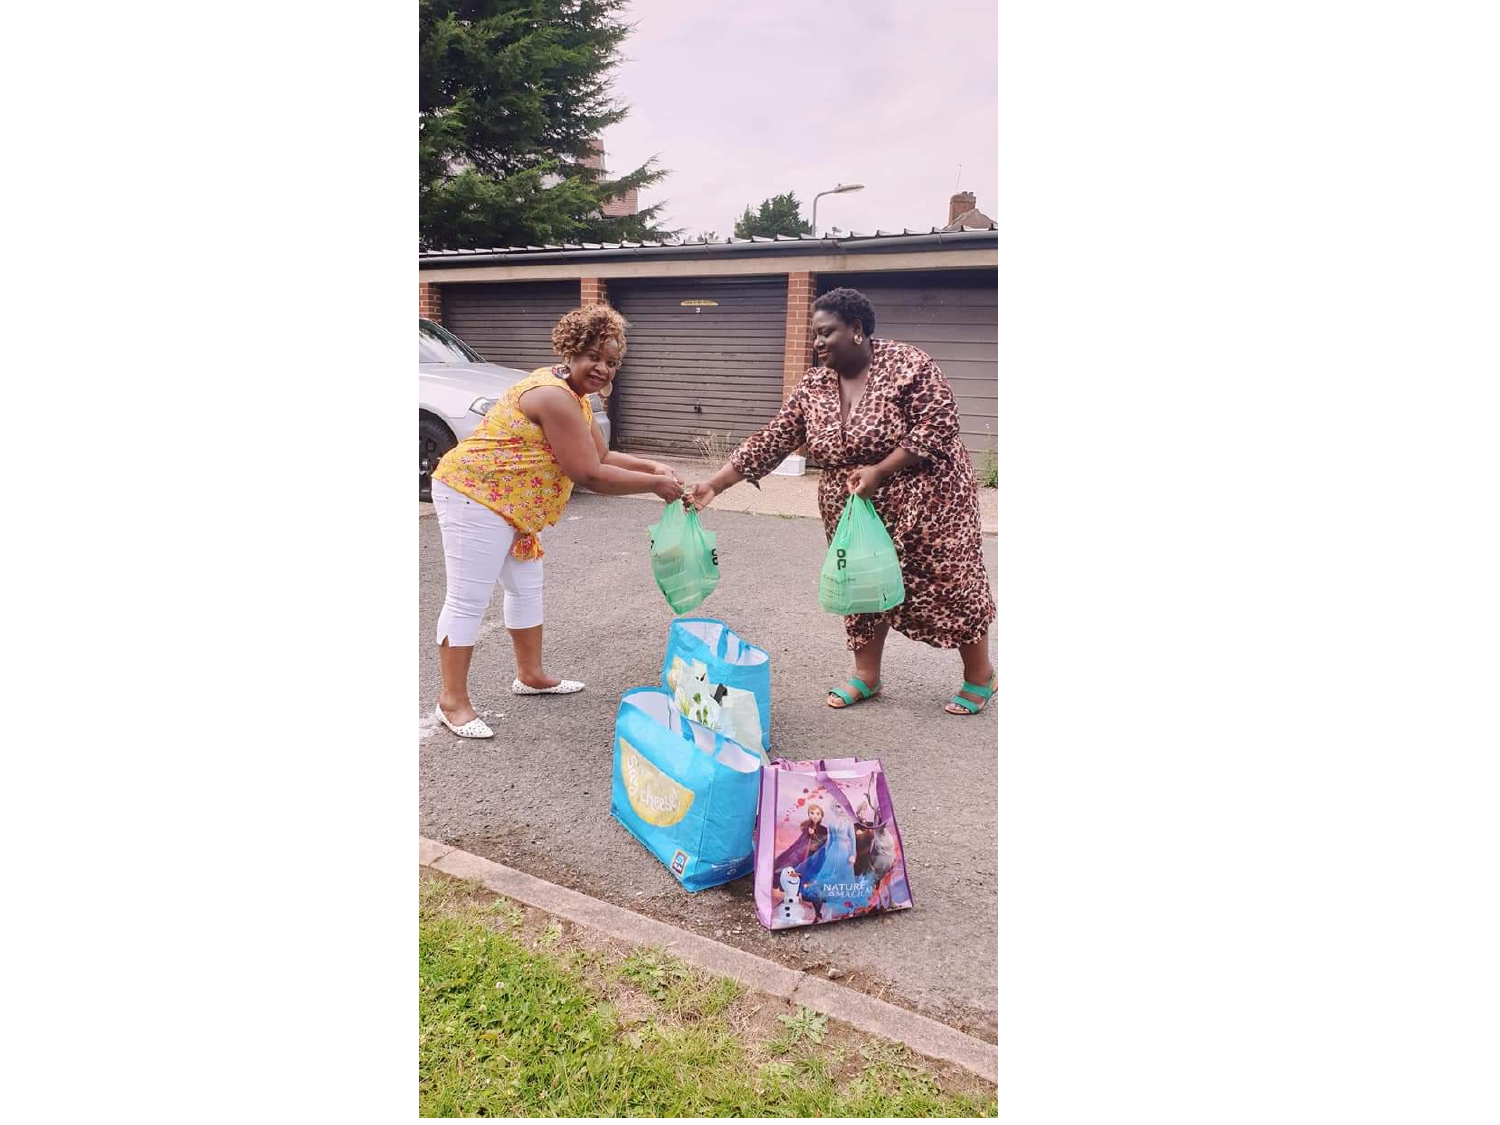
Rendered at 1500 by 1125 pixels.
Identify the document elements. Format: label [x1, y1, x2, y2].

picture [418, 0, 999, 1118]
